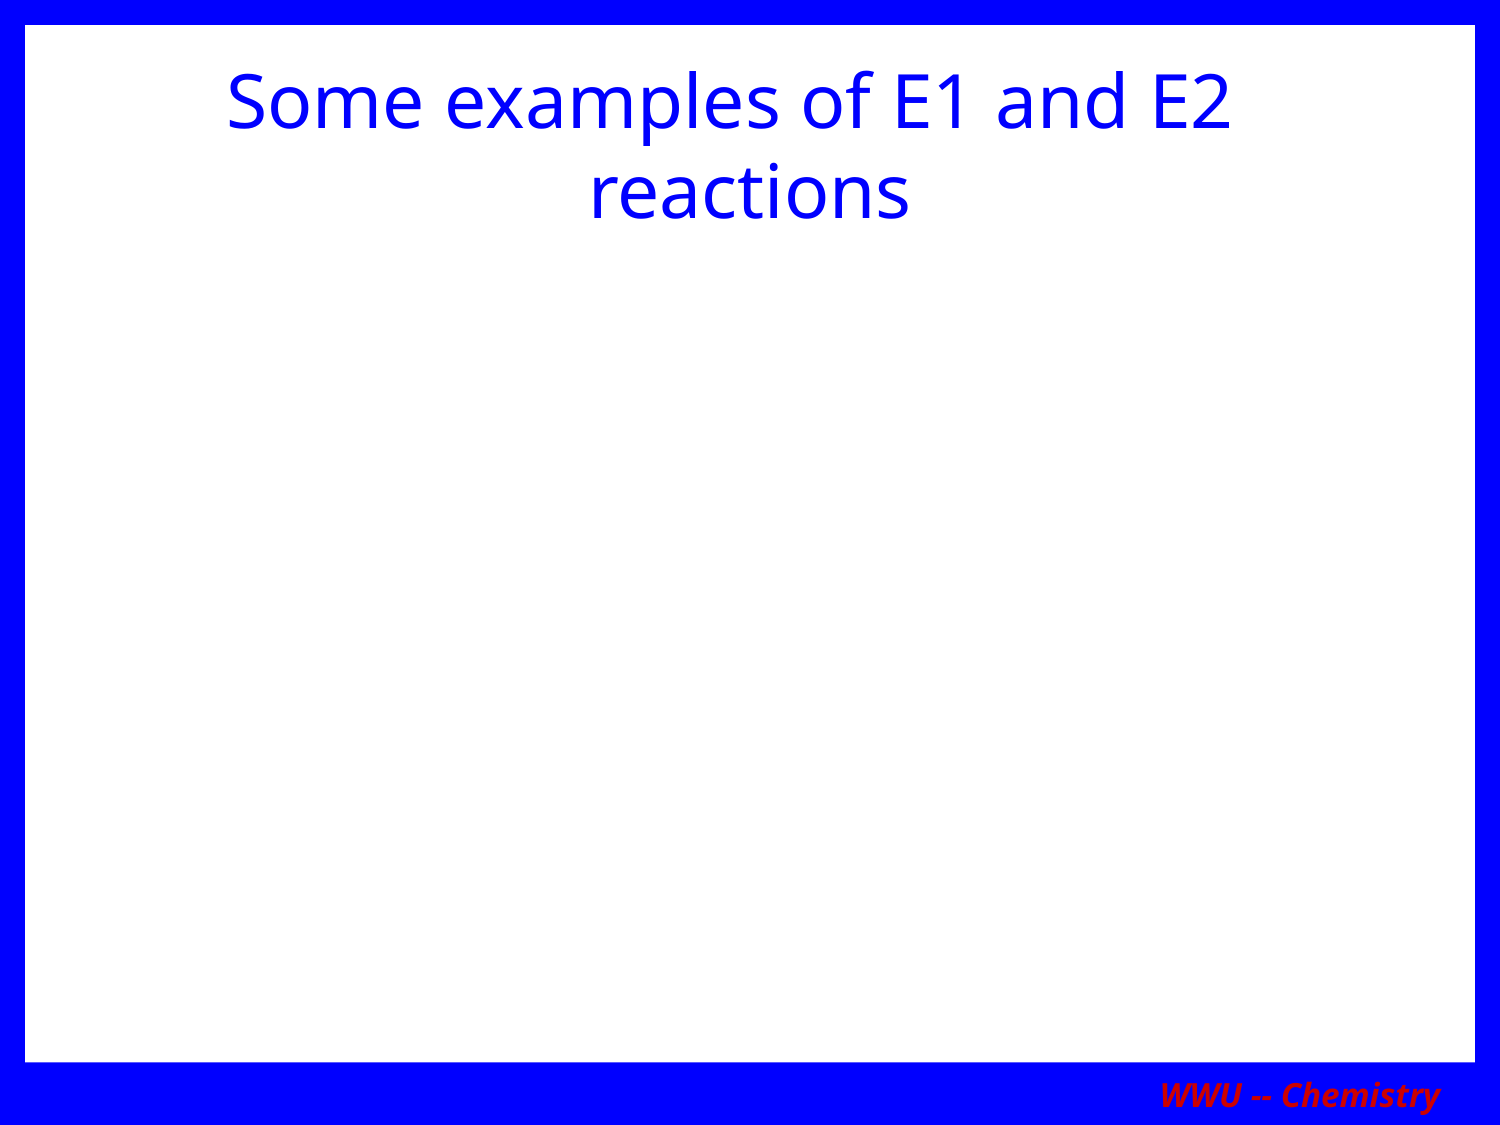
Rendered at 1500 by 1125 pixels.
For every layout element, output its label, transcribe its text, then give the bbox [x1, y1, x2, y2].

title Some examples of E1 and E2 reactions [112, 49, 1388, 238]
footer WWU -- Chemistry [1062, 1066, 1500, 1125]
